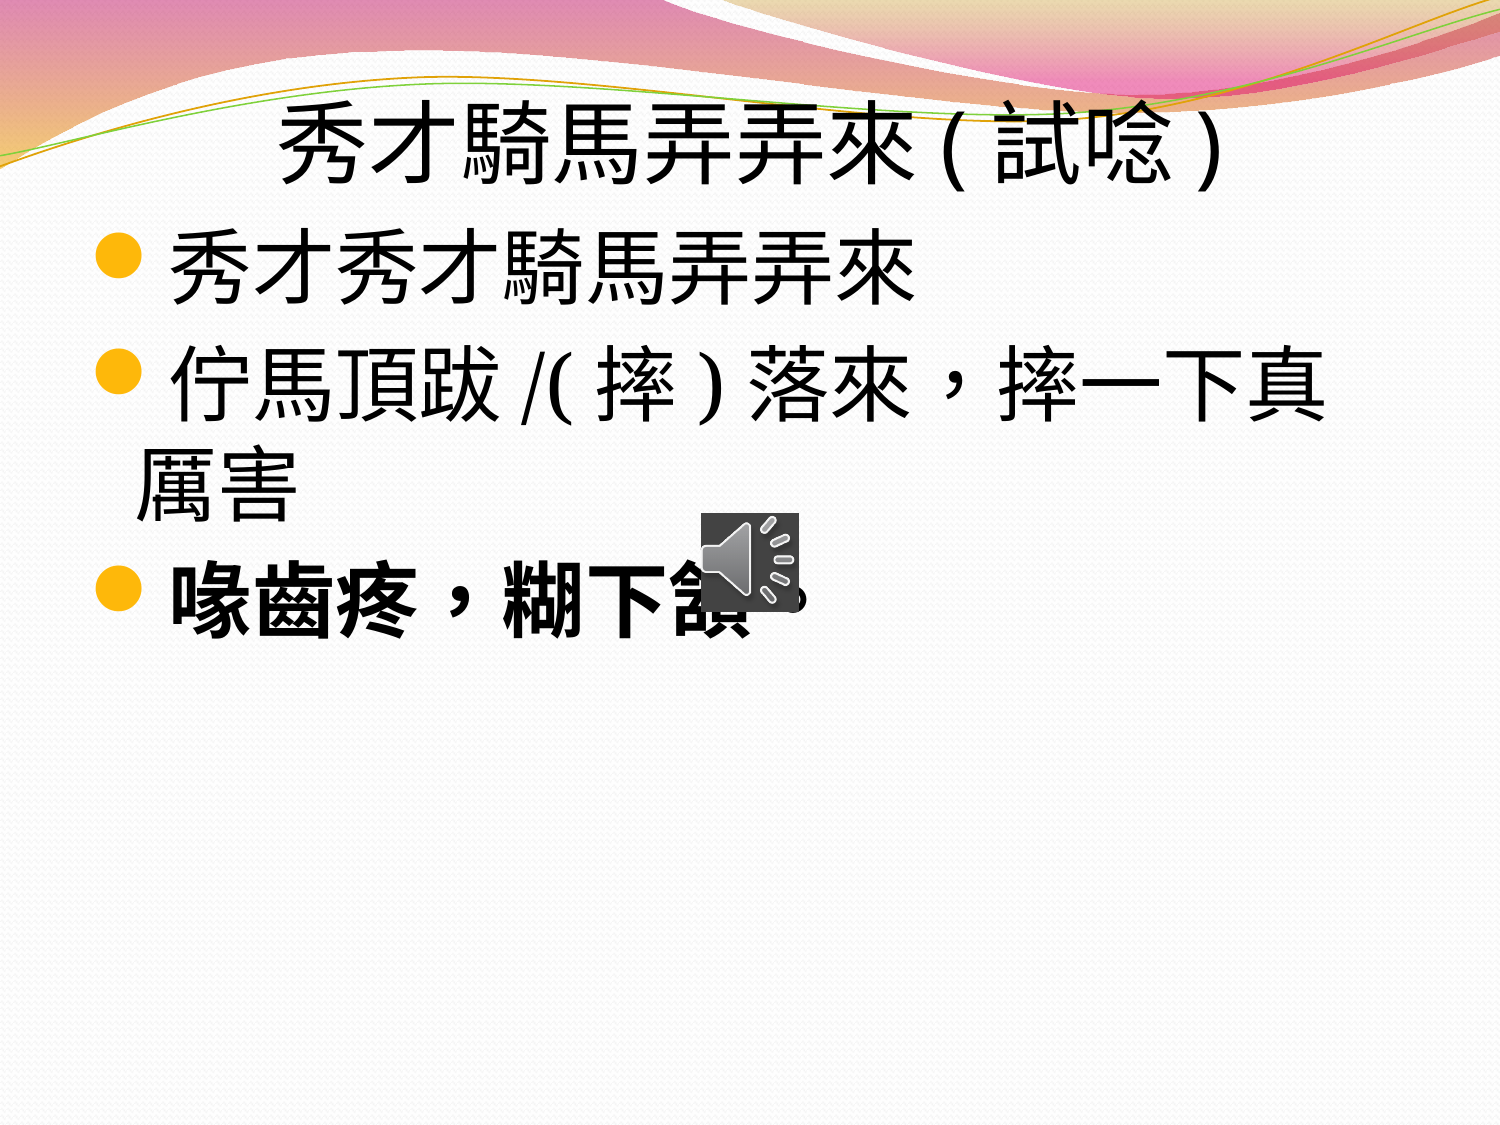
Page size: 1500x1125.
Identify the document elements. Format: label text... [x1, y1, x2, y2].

list 秀才秀才騎馬弄弄來 佇馬頂跋/(摔)落來，摔一下真厲害 喙齒疼，糊下頷。 [75, 208, 1425, 1038]
title 秀才騎馬弄弄來(試唸) [75, 66, 1425, 197]
picture [699, 512, 801, 613]
